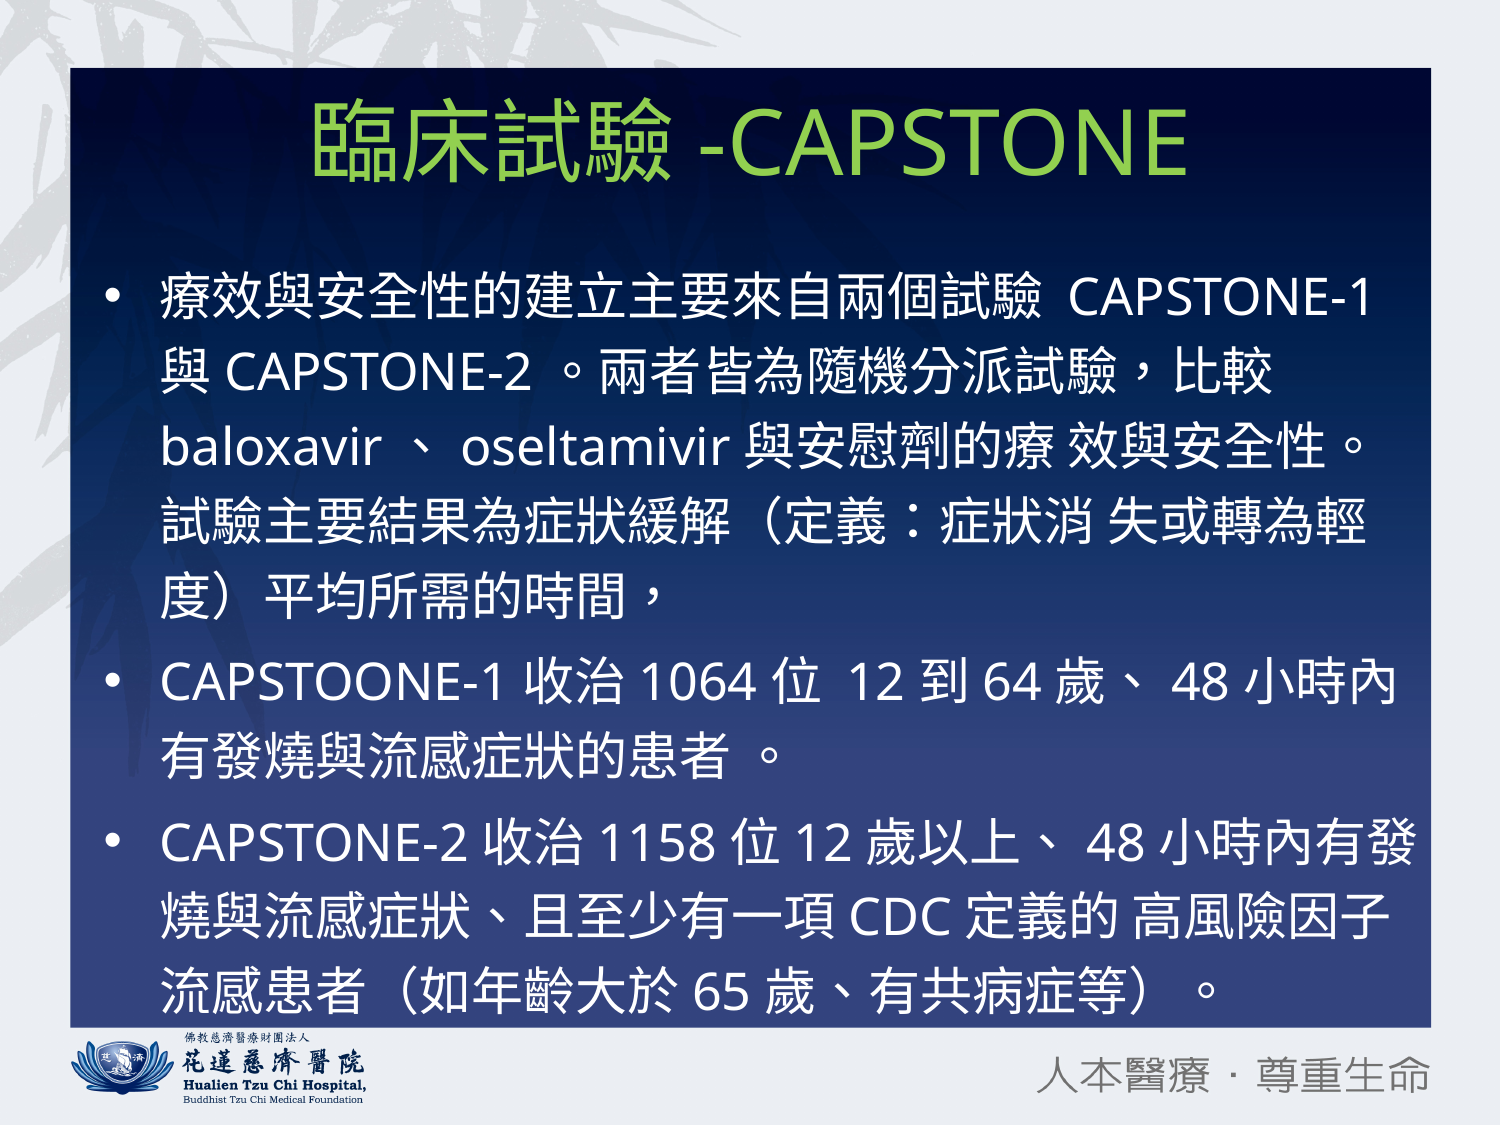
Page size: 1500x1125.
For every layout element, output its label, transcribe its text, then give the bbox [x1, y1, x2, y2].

picture [0, 0, 1500, 1125]
title 臨床試驗-CAPSTONE [75, 45, 1425, 233]
list 療效與安全性的建立主要來自兩個試驗 CAPSTONE-1與CAPSTONE-2。兩者皆為隨機分派試驗，比較baloxavir、oseltamivir與安慰劑的療 效與安全性。試驗主要結果為症狀緩解（定義：症狀消 失或轉為輕度）平均所需的時間， CAPSTOONE-1收治1064位 12到64歲、48小時內有發燒與流感症狀的患者 。 CAPSTONE-2收治1158位12歲以上、48小時內有發燒與流感症狀、且至少有一項CDC定義的 高風險因子流感患者（如年齡大於65歲、有共病症等）。 [88, 243, 1439, 1083]
